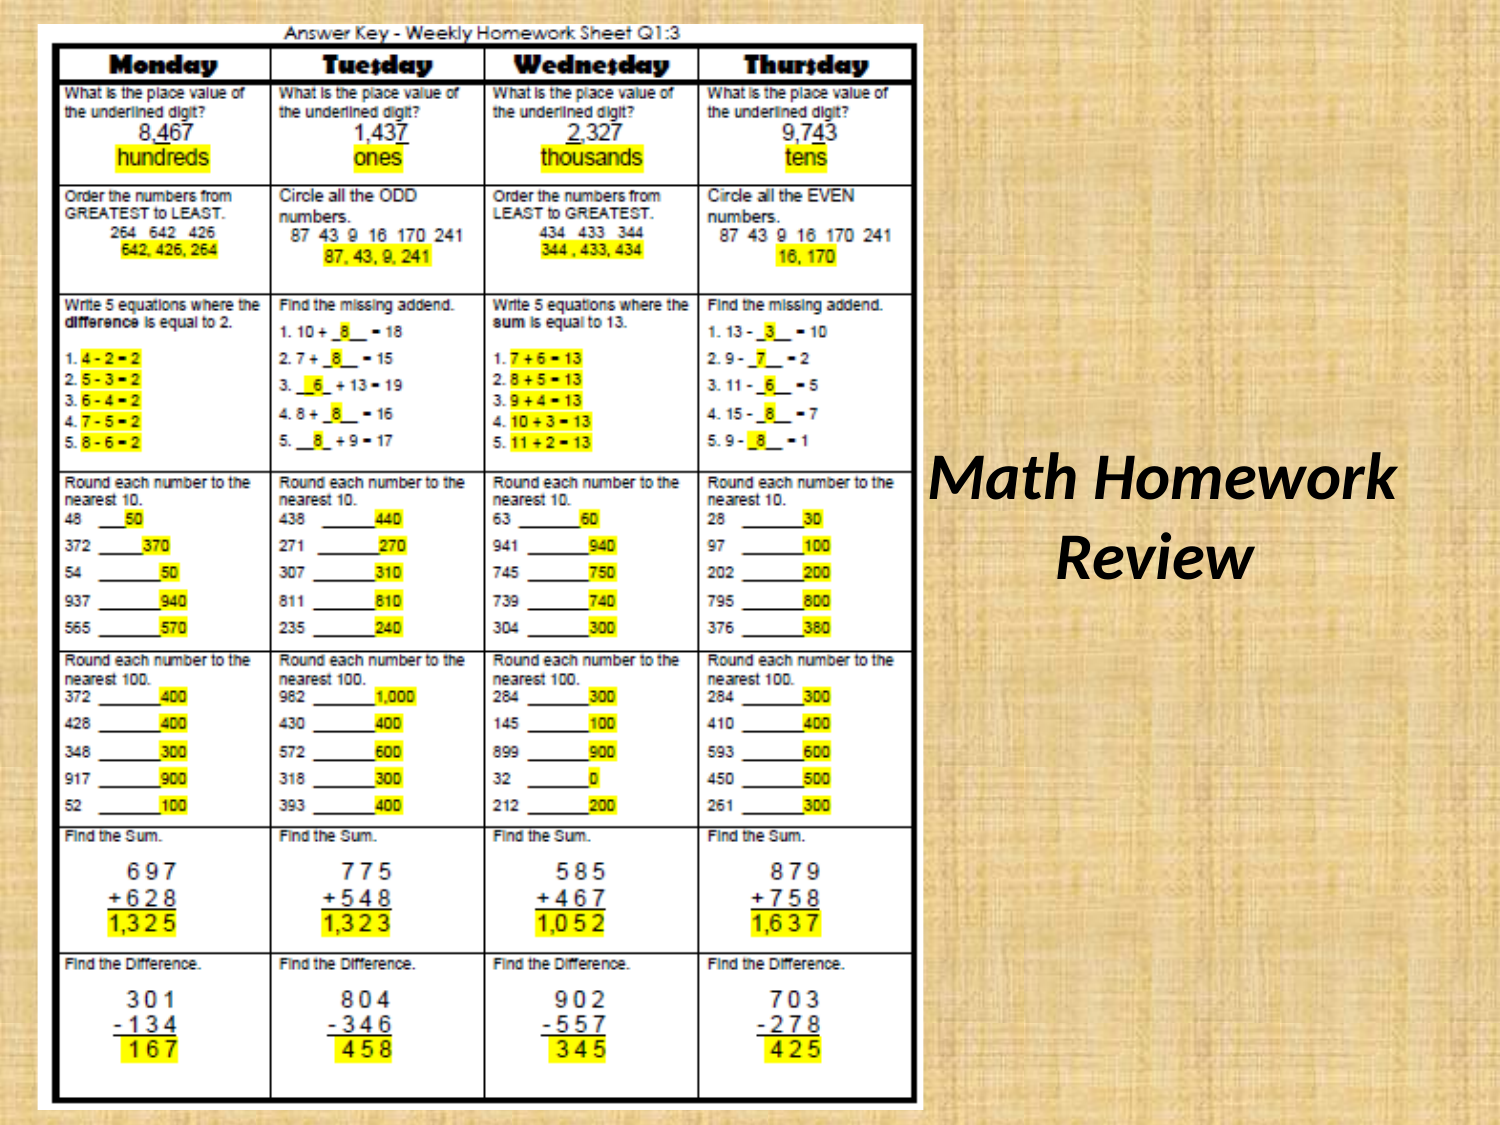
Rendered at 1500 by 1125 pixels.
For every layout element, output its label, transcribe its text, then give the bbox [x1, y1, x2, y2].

title Math Homework Review [927, 262, 1425, 763]
picture [0, 0, 1500, 1125]
